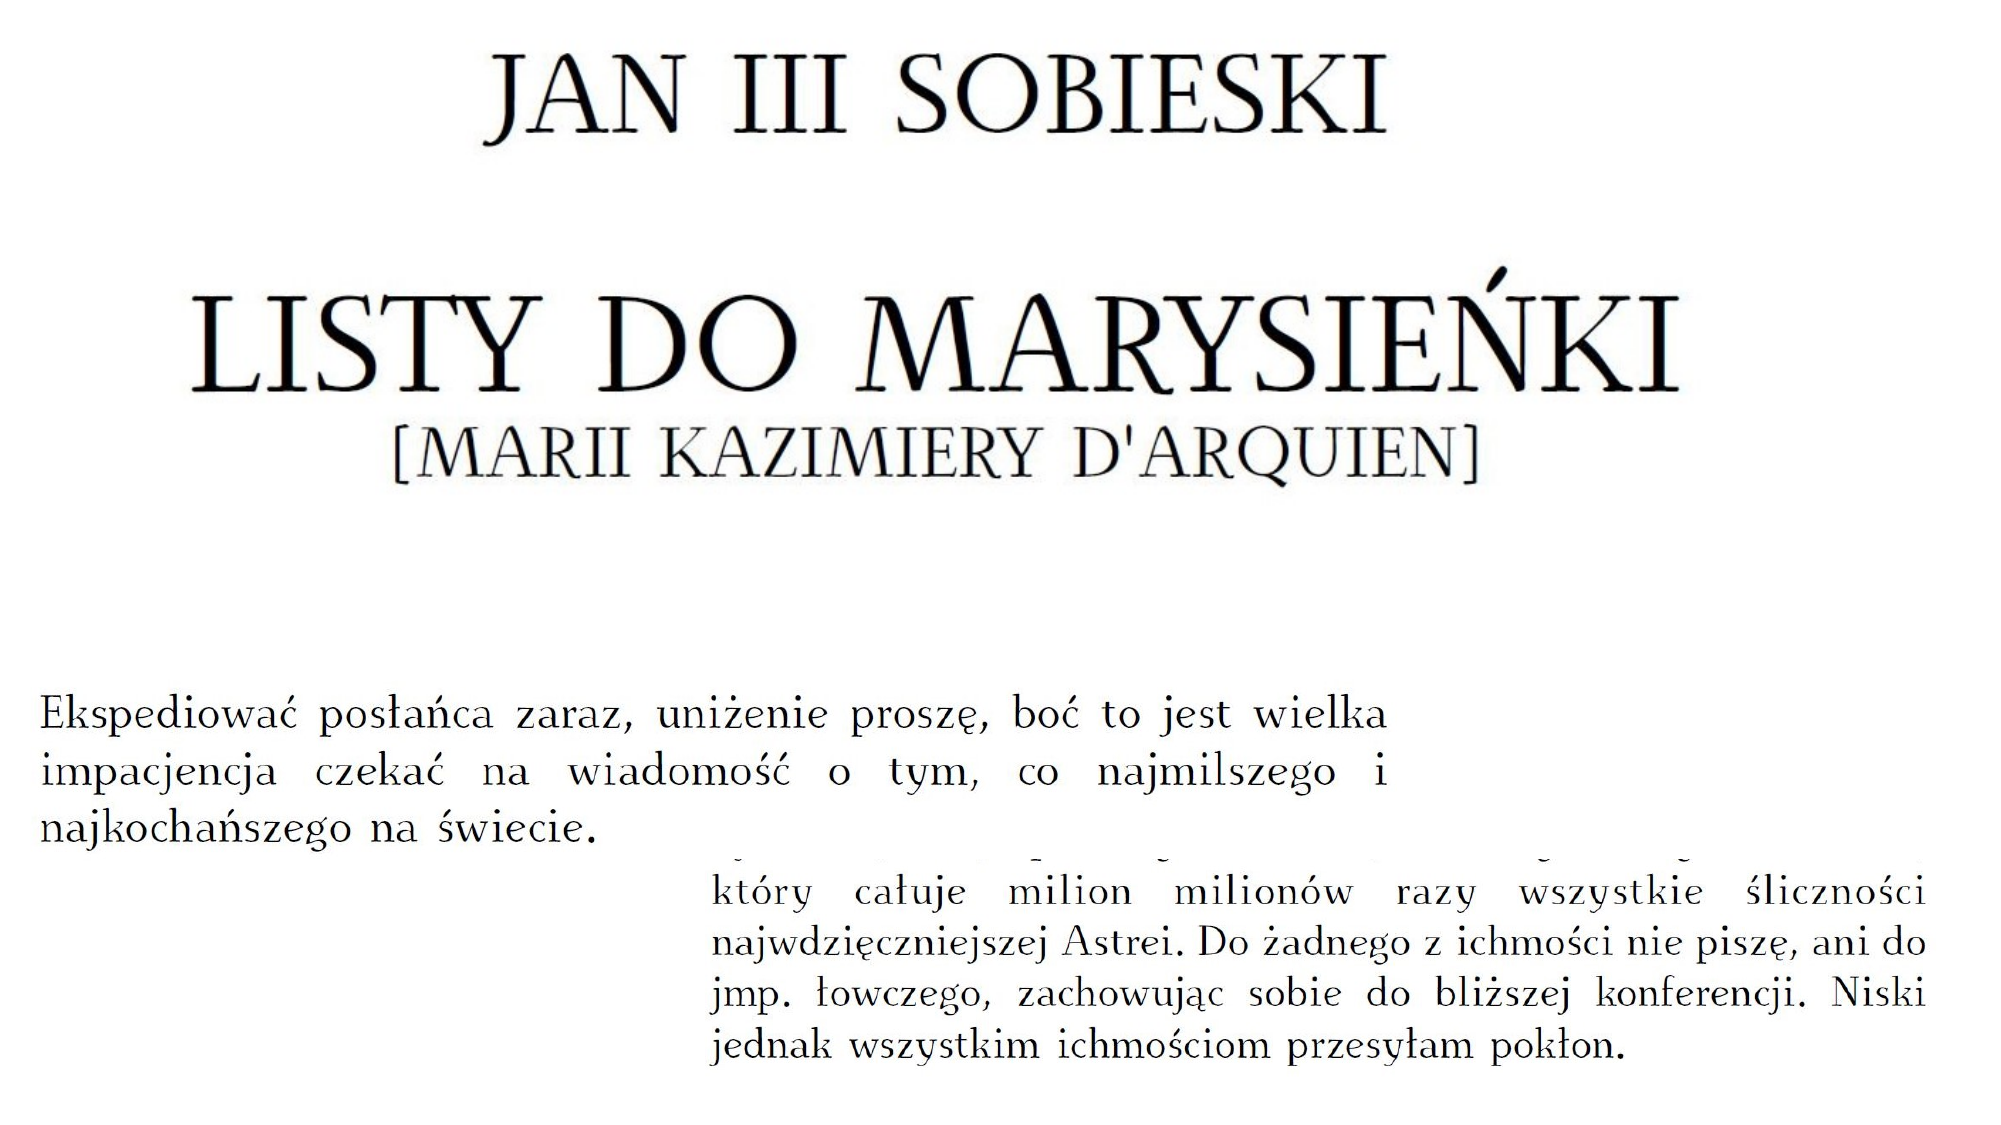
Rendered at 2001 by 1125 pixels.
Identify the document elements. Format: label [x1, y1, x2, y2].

list [0, 641, 1432, 1125]
picture [691, 858, 1952, 1099]
picture [171, 0, 1763, 676]
